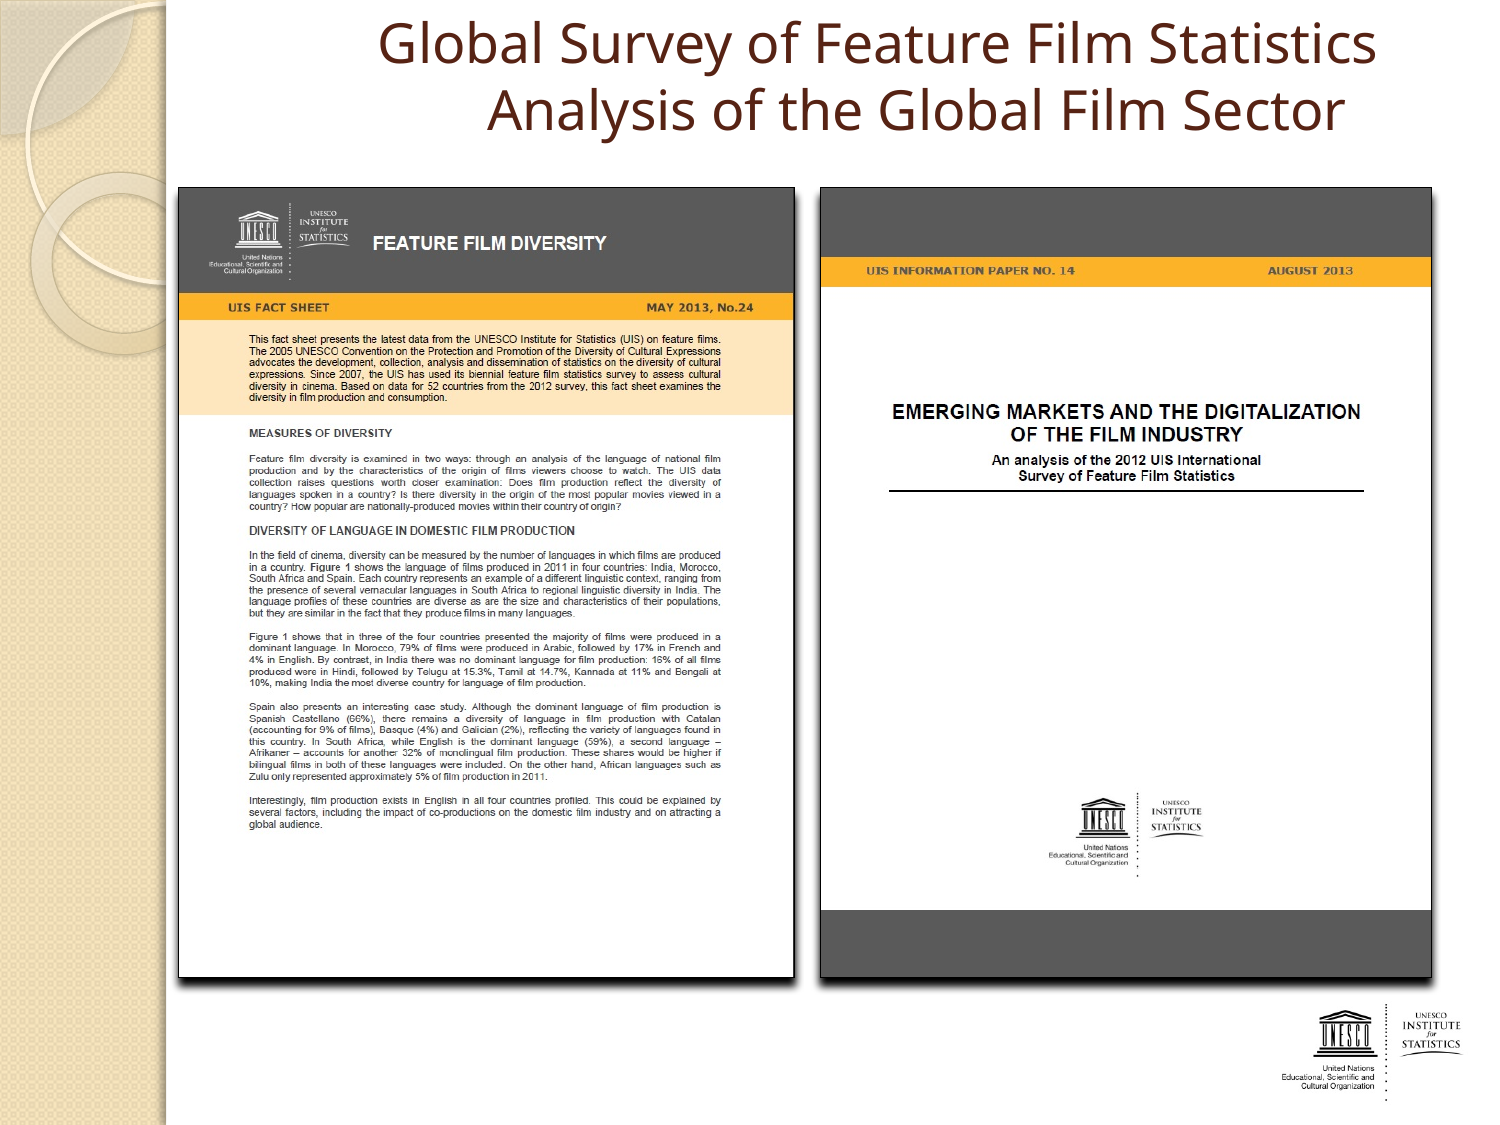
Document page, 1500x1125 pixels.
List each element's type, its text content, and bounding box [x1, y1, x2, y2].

picture [178, 187, 796, 979]
picture [1265, 989, 1479, 1113]
title Global Survey of Feature Film Statistics Analysis of the Global Film Sector [178, 0, 1500, 150]
picture [820, 187, 1432, 979]
